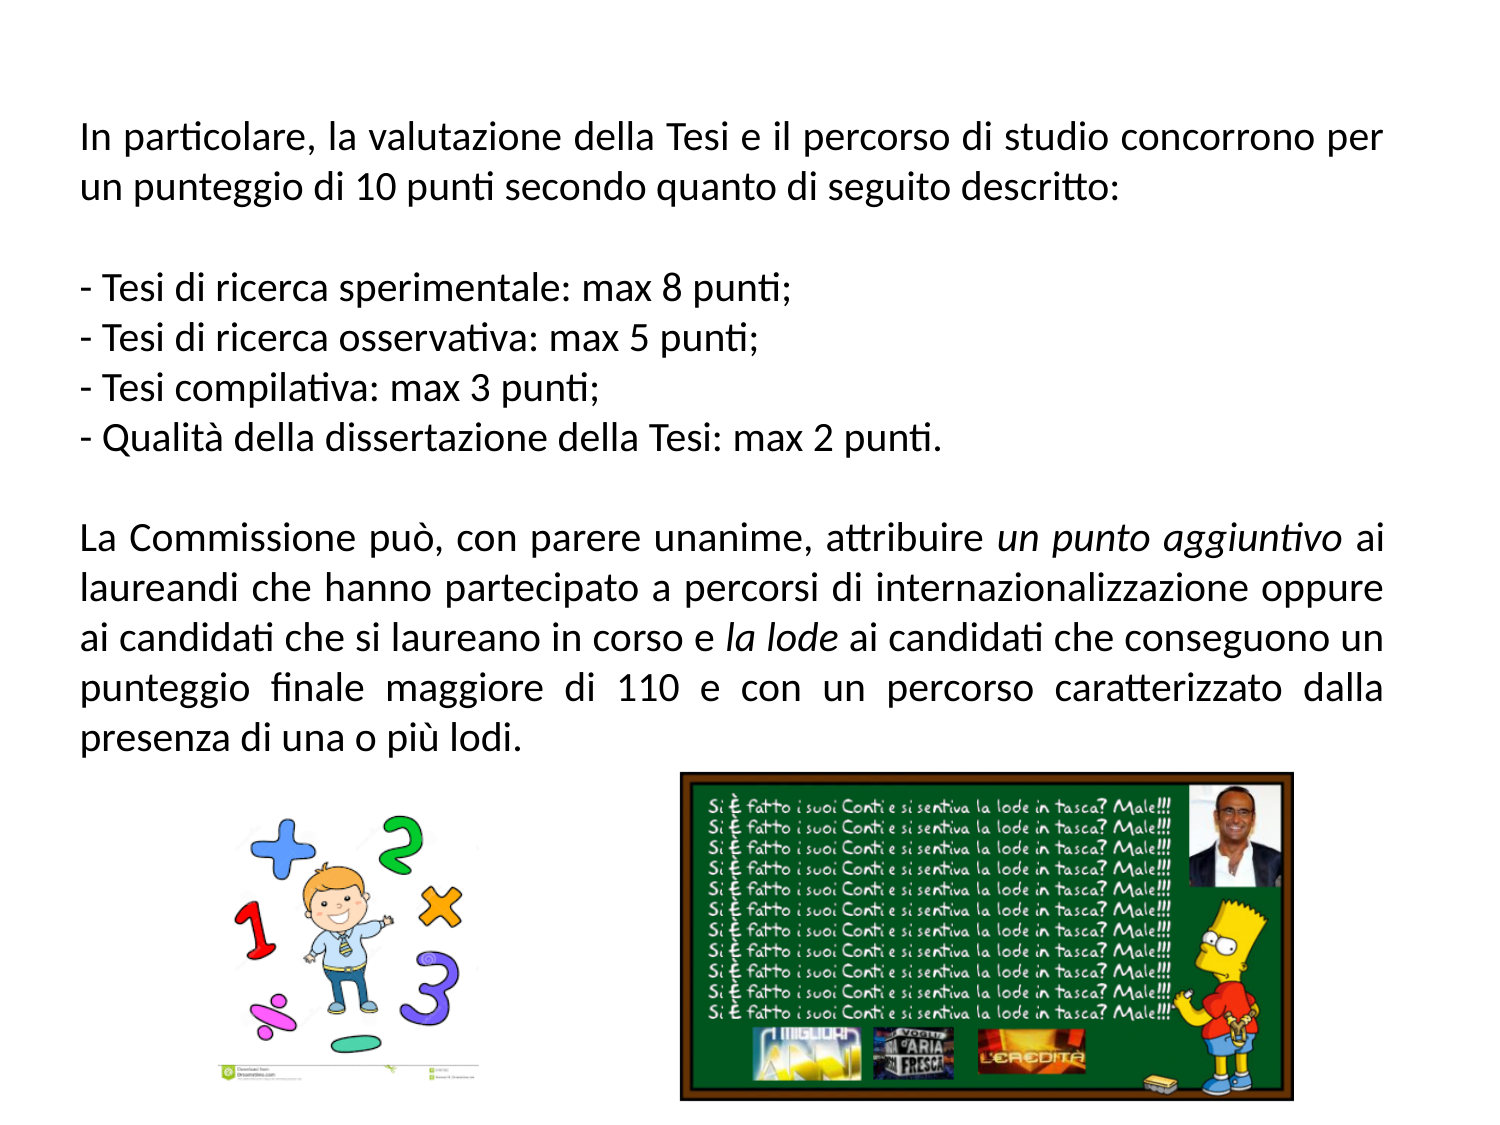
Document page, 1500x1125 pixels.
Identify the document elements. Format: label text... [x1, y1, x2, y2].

picture [218, 804, 479, 1083]
picture [678, 771, 1294, 1103]
text_box In particolare, la valutazione della Tesi e il percorso di studio concorrono per un punteggio di 10 punti secondo quanto di seguito descritto: - Tesi di ricerca sperimentale: max 8 punti; - Tesi di ricerca osservativa: max 5 punti; - Tesi compilativa: max 3 punti; - Qualità della dissertazione della Tesi: max 2 punti. La Commissione può, con parere unanime, attribuire un punto aggiuntivo ai laureandi che hanno partecipato a percorsi di internazionalizzazione oppure ai candidati che si laureano in corso e la lode ai candidati che conseguono un punteggio finale maggiore di 110 e con un percorso caratterizzato dalla presenza di una o più lodi. [64, 101, 1400, 827]
